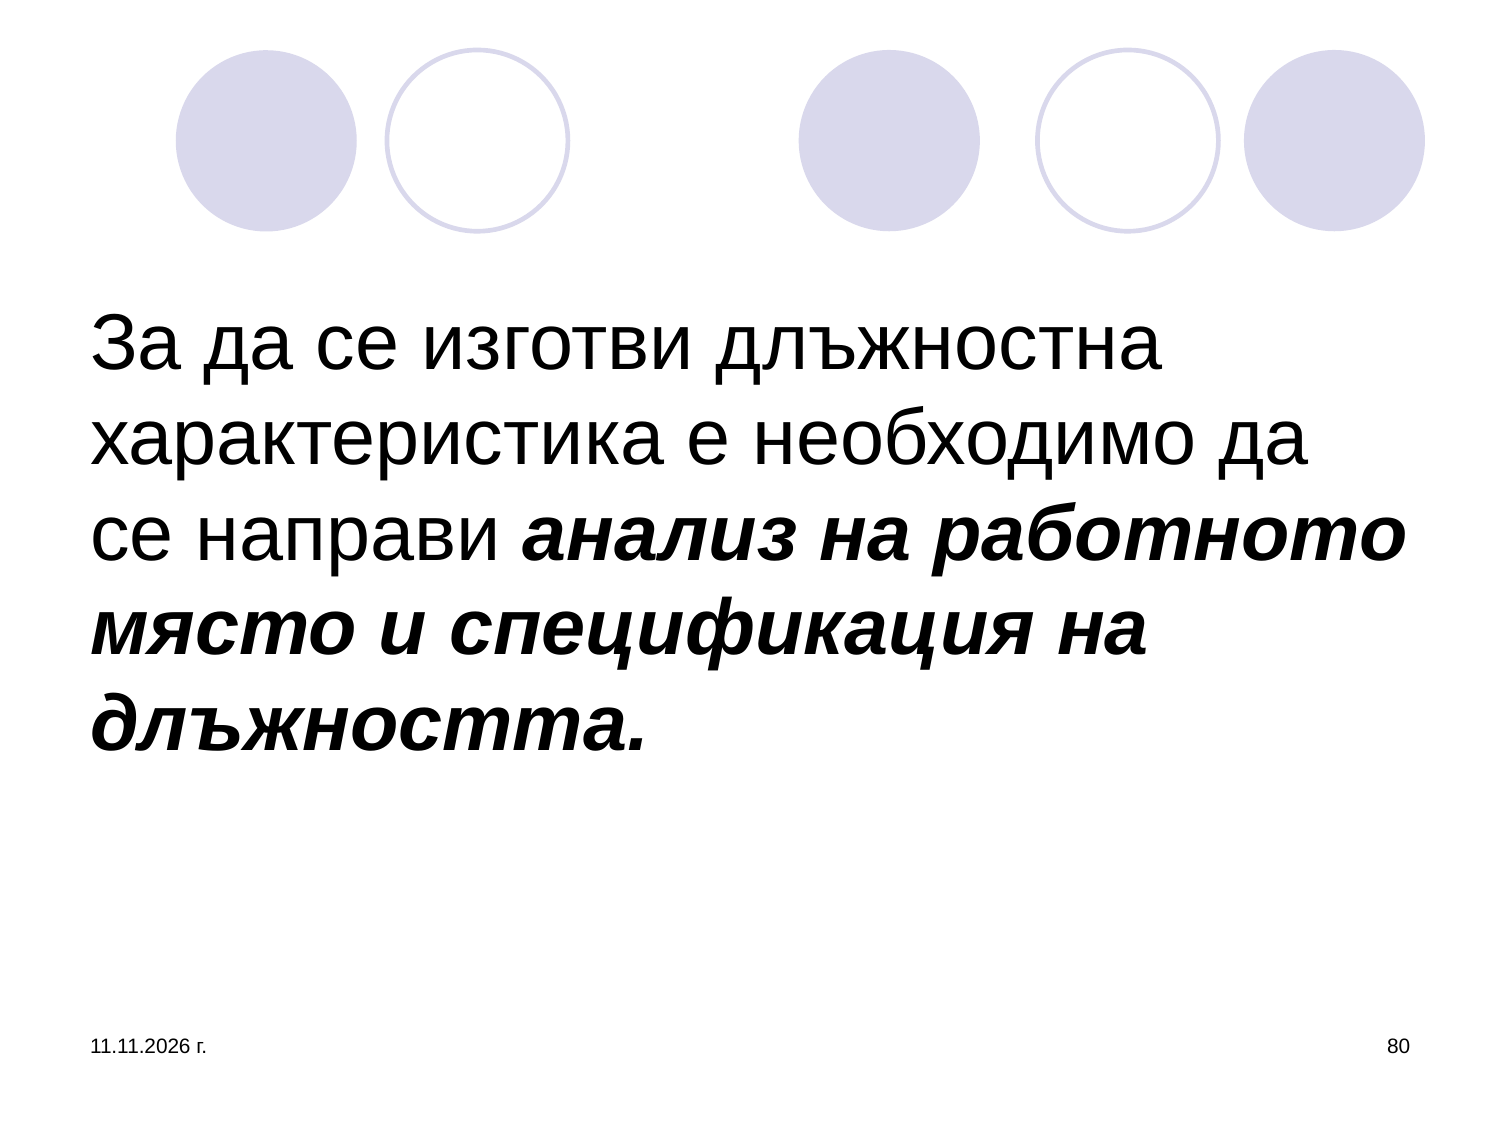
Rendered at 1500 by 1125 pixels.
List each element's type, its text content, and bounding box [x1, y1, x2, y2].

slide_number 80 [1074, 1025, 1425, 1100]
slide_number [75, 1025, 425, 1100]
title За да се изготви длъжностна характеристика е необходимо да се направи анализ на работното място и спецификация на длъжността. [75, 45, 1425, 1012]
